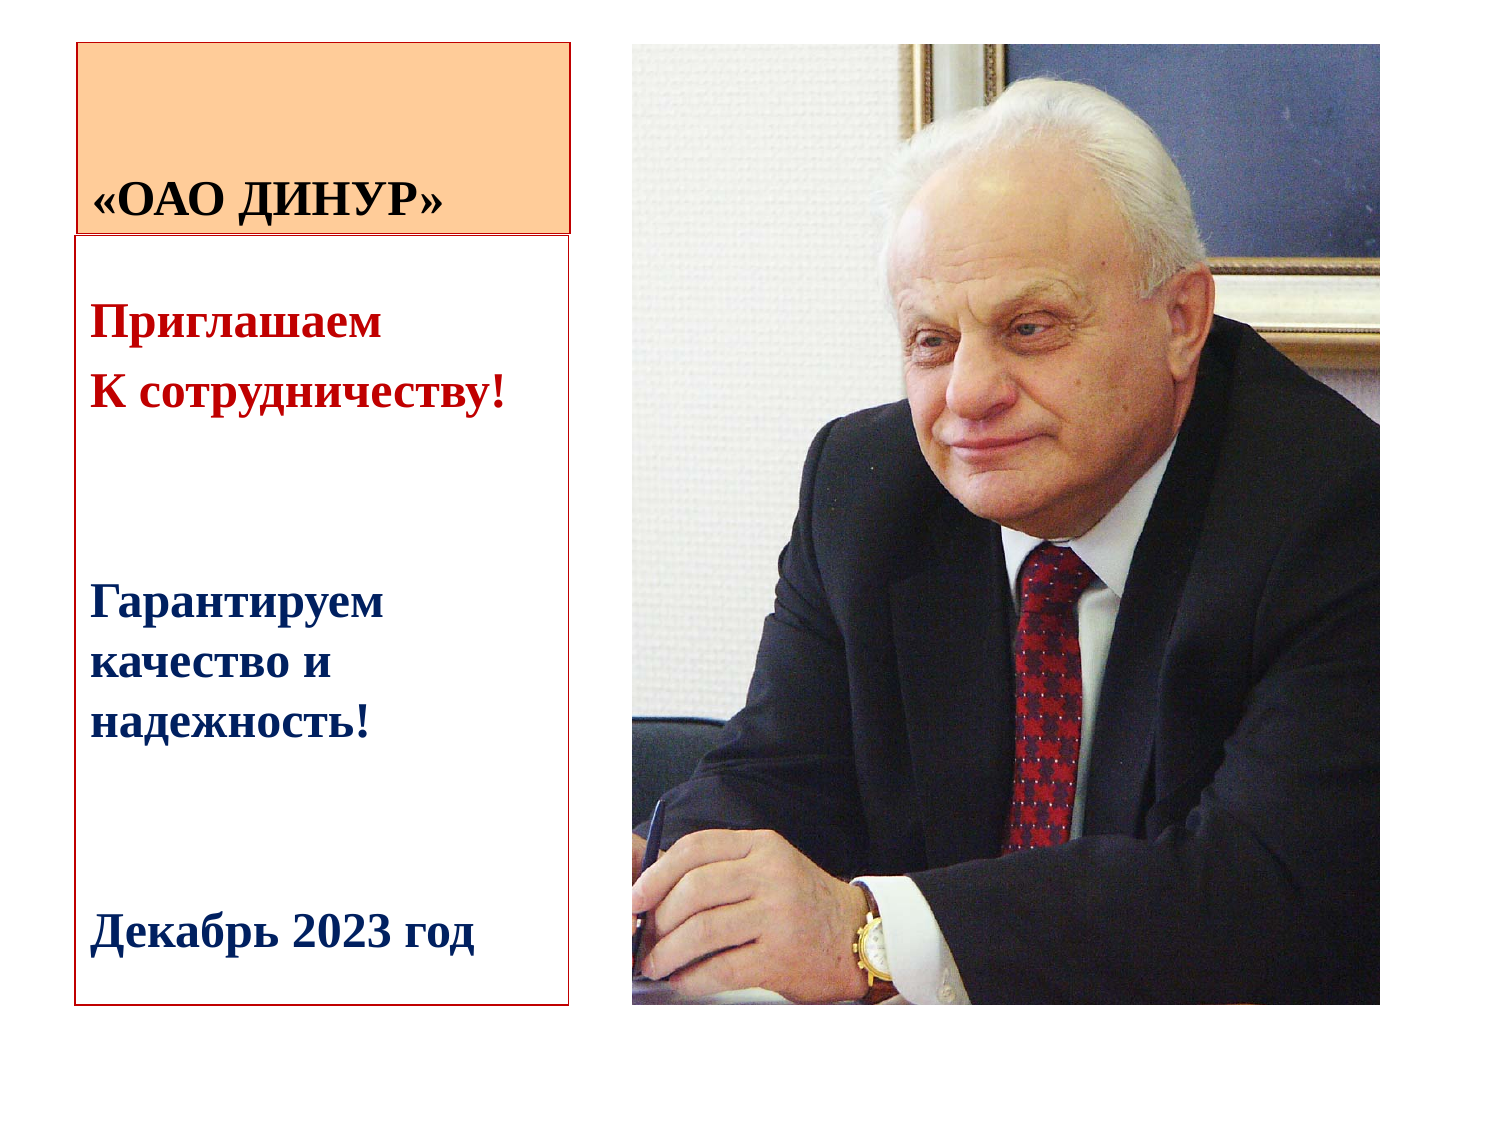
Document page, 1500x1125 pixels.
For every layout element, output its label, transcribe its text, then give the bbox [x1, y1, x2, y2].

list Приглашаем К сотрудничеству! Гарантируем качество и надежность! Декабрь 2023 год [75, 235, 569, 1005]
title «ОАО ДИНУР» [76, 42, 571, 234]
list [631, 44, 1380, 1006]
